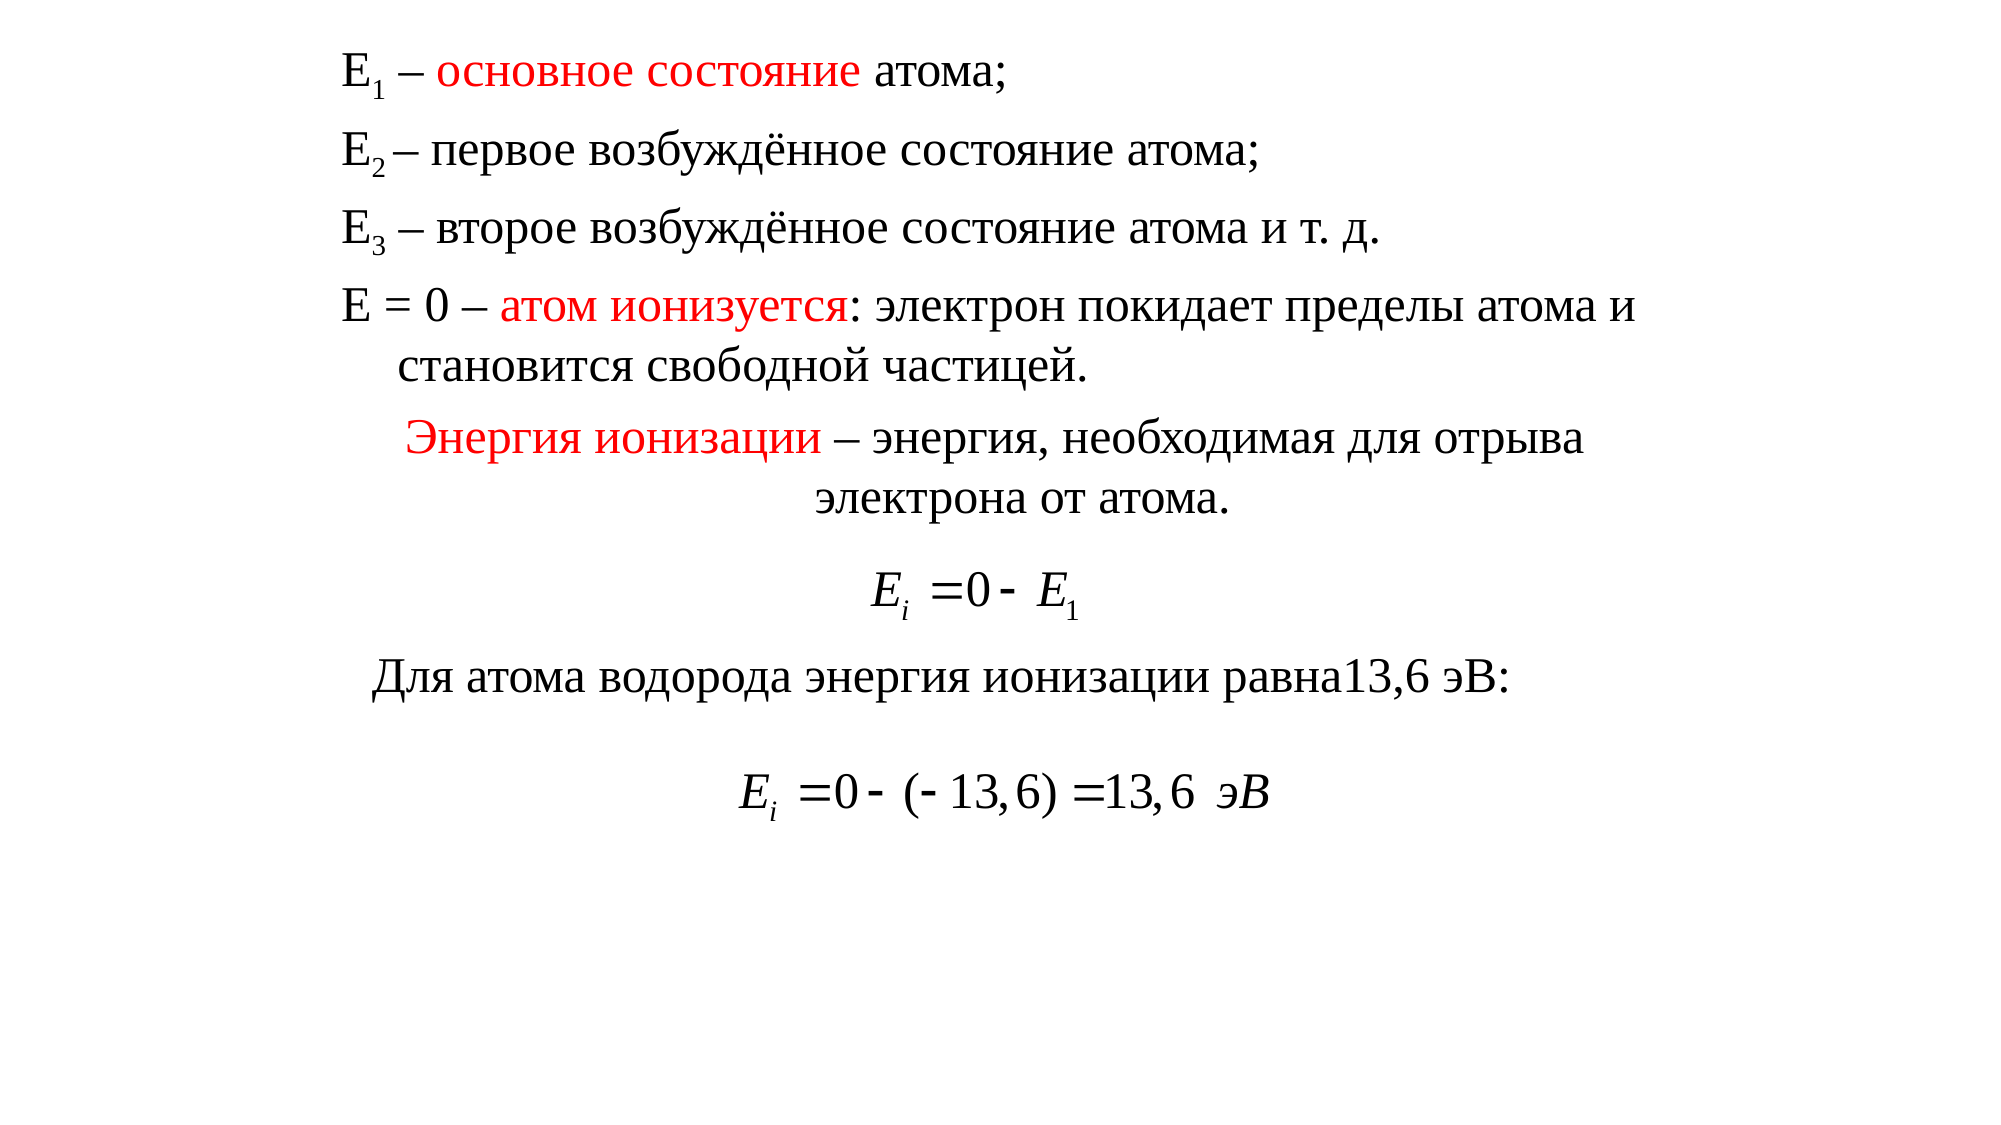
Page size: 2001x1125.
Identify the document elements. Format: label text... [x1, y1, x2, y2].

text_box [861, 555, 1087, 633]
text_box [729, 752, 1280, 835]
text_box Е1 – основное состояние атома; Е2 – первое возбуждённое состояние атома; Е3 – второе возбуждённое состояние атома и т. д. Е = 0 – атом ионизуется: электрон покидает пределы атома и становится свободной частицей. [326, 29, 1683, 469]
text_box Энергия ионизации – энергия, необходимая для отрыва электрона от атома. [336, 395, 1653, 531]
text_box Для атома водорода энергия ионизации равна13,6 эВ: [357, 634, 1604, 710]
